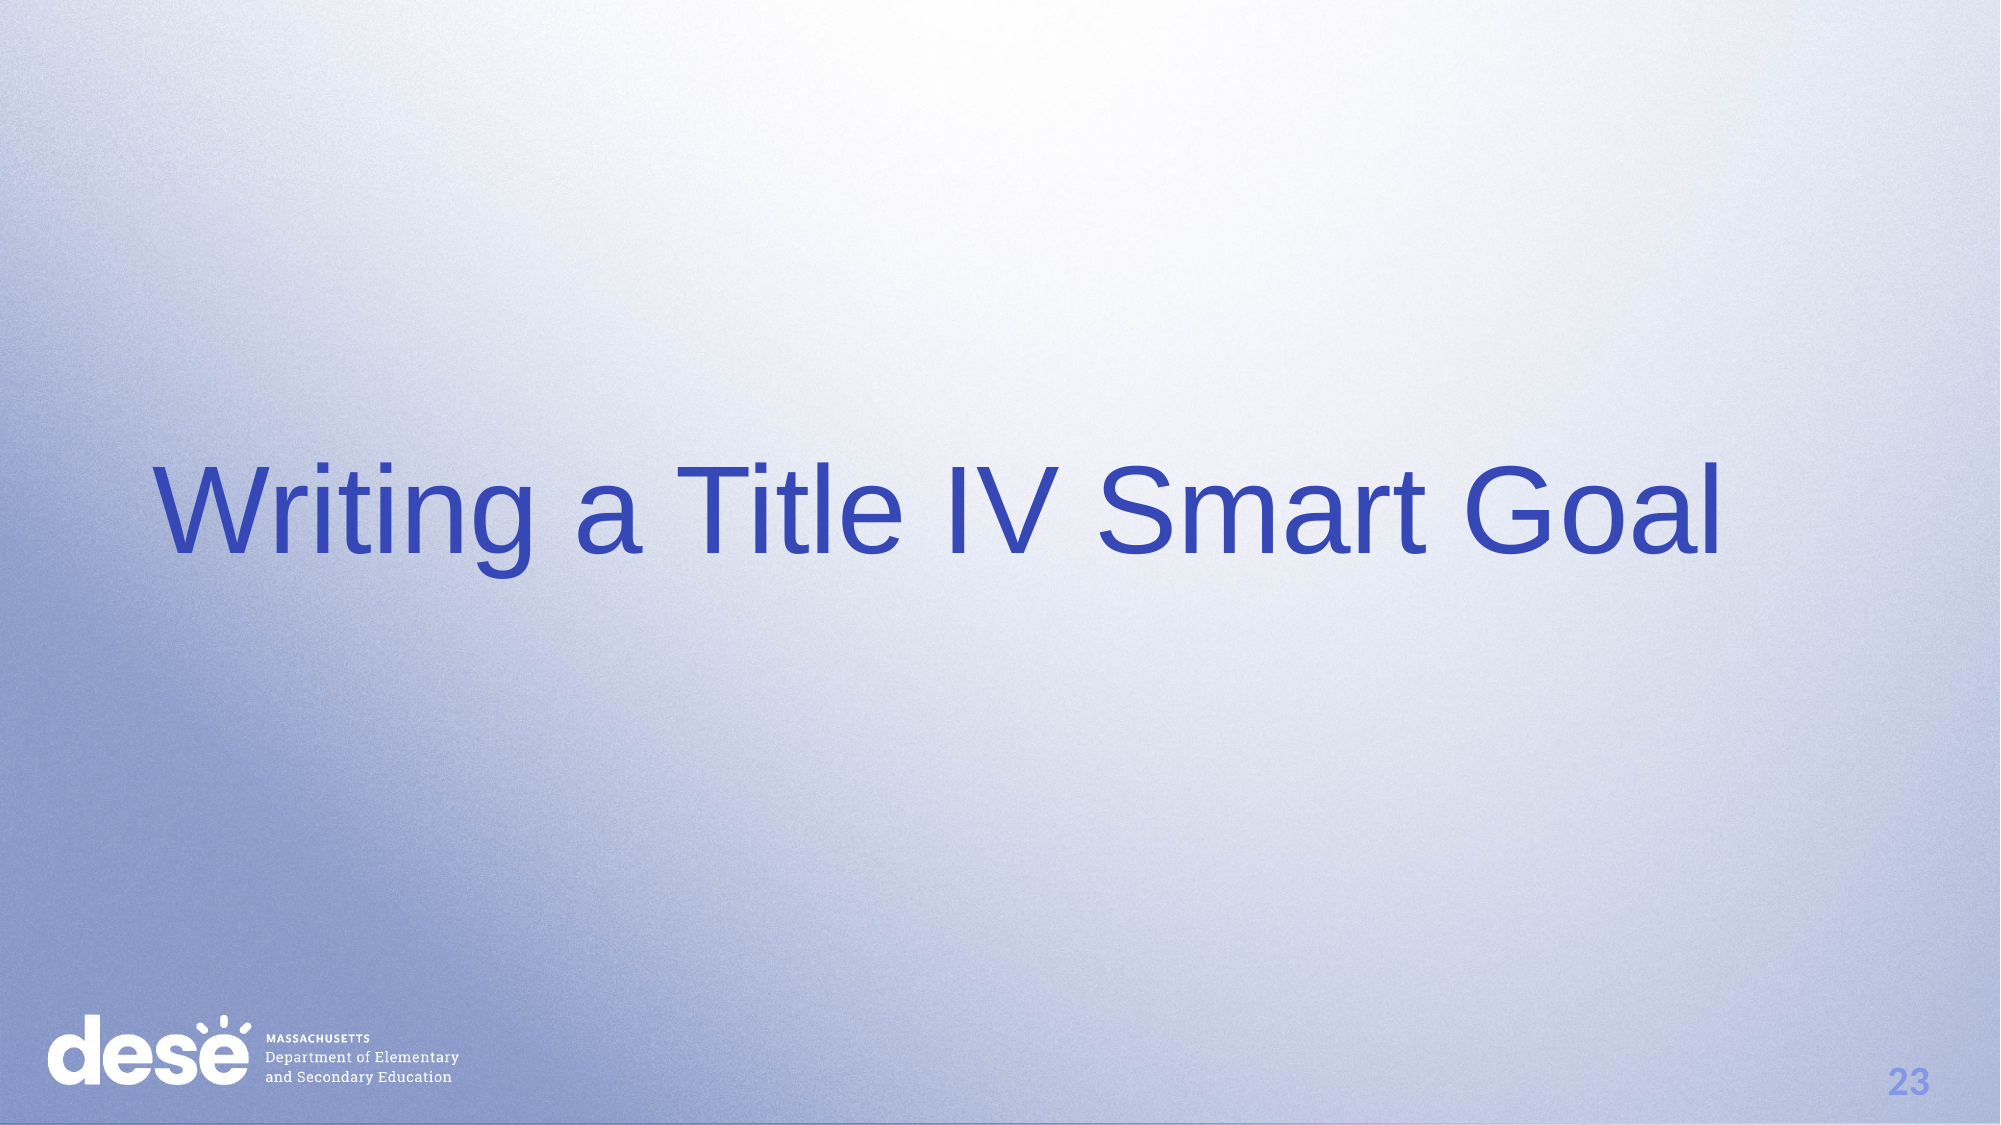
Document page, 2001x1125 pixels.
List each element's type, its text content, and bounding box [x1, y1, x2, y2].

title Writing a Title IV Smart Goal [137, 119, 1863, 588]
picture [0, 0, 2000, 1125]
